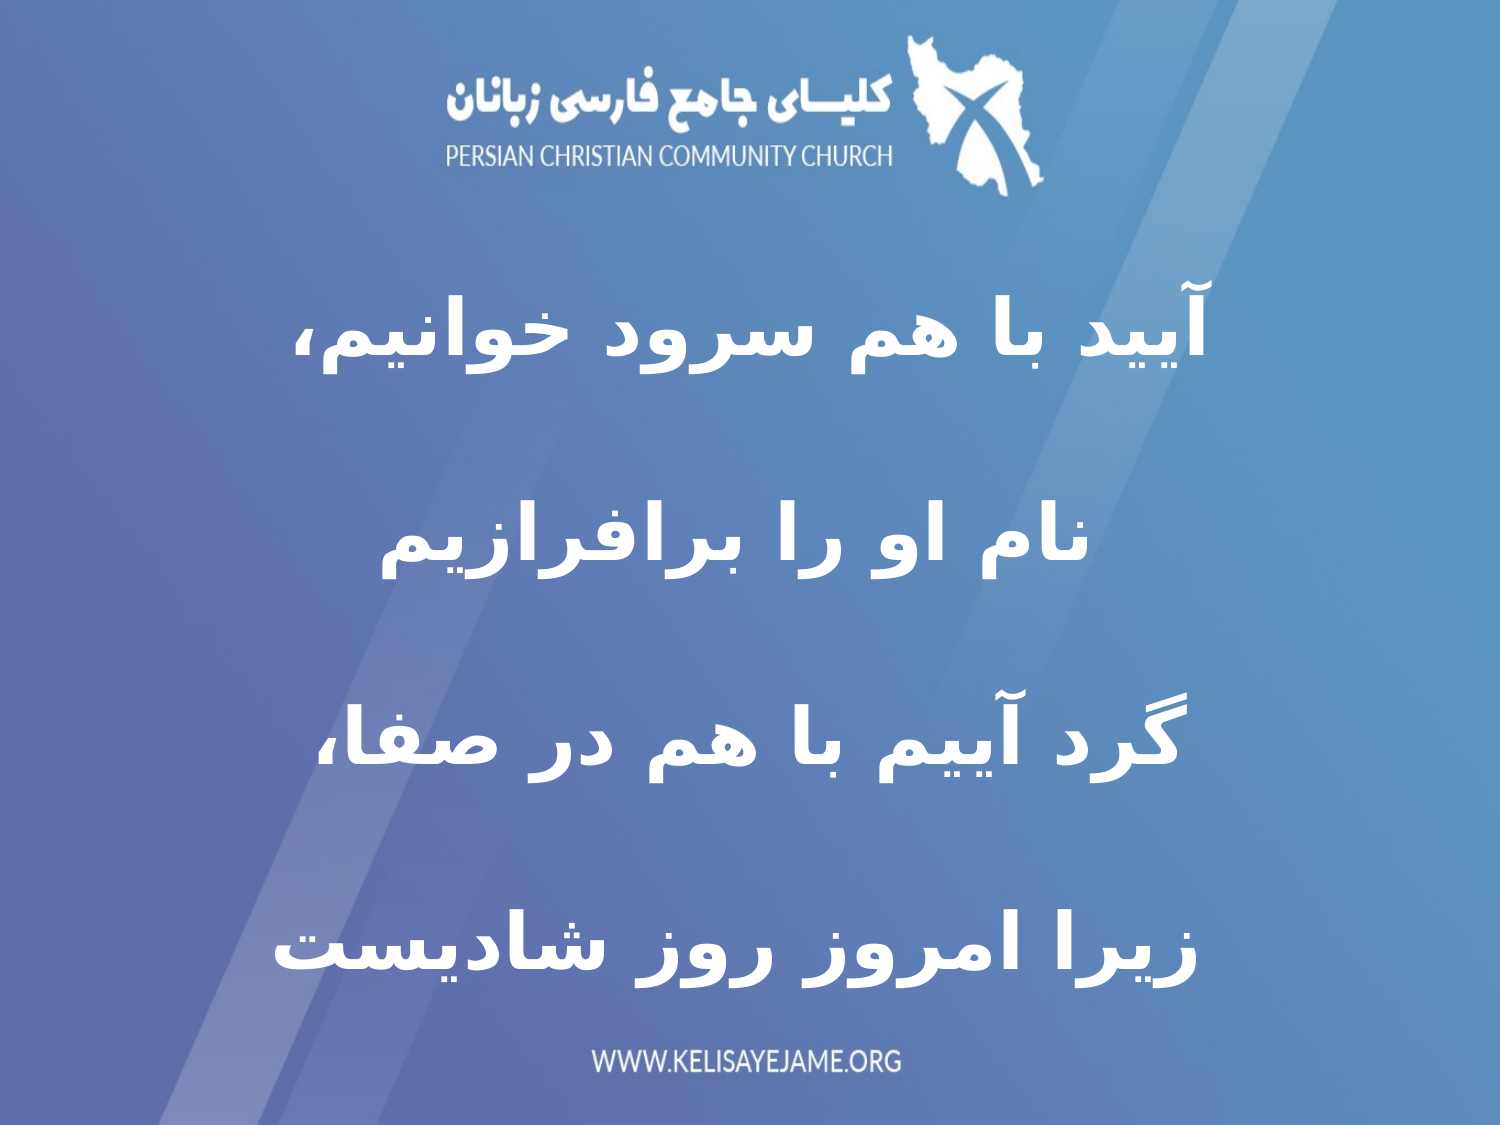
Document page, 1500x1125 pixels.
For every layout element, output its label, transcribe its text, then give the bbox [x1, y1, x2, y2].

list آييد با هم سرود خوانيم، نام او را برافرازيم گرد آييم با هم در صفا، زيرا امروز روز شاديست [0, 174, 1500, 1000]
picture [0, 1000, 1500, 1125]
picture [0, 0, 1500, 174]
